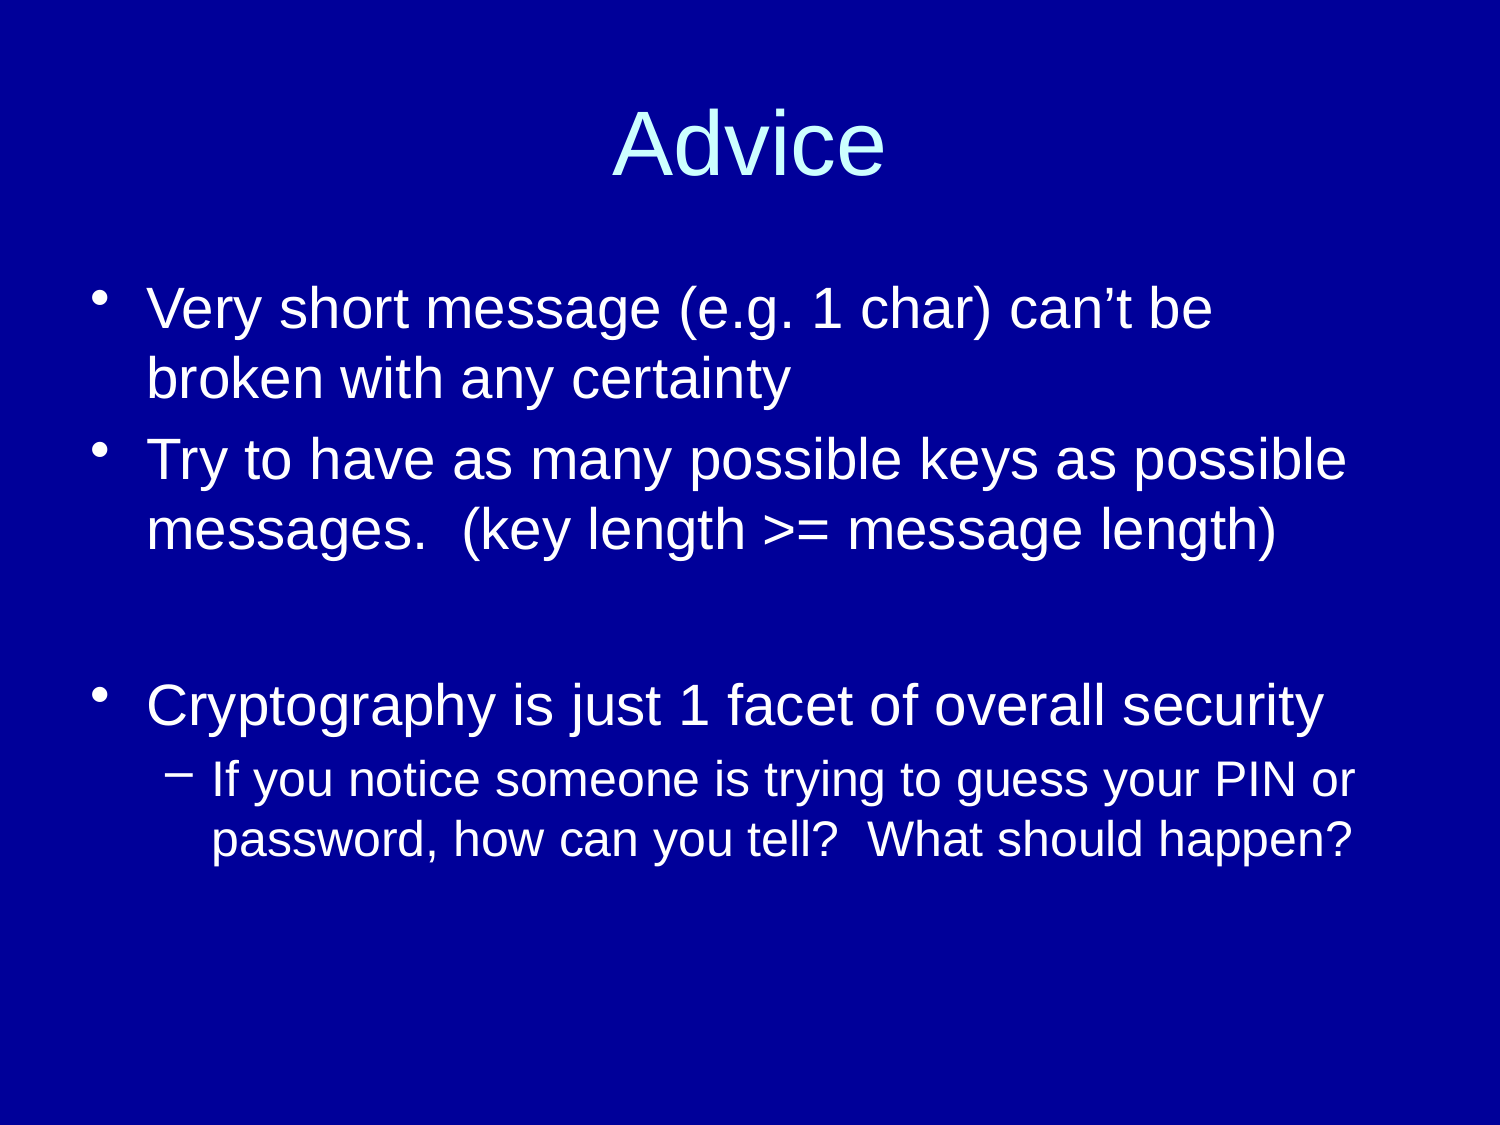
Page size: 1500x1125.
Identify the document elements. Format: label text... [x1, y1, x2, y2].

list Very short message (e.g. 1 char) can’t be broken with any certainty Try to have as many possible keys as possible messages. (key length >= message length) Cryptography is just 1 facet of overall security If you notice someone is trying to guess your PIN or password, how can you tell? What should happen? [75, 262, 1425, 1005]
title Advice [75, 45, 1425, 233]
